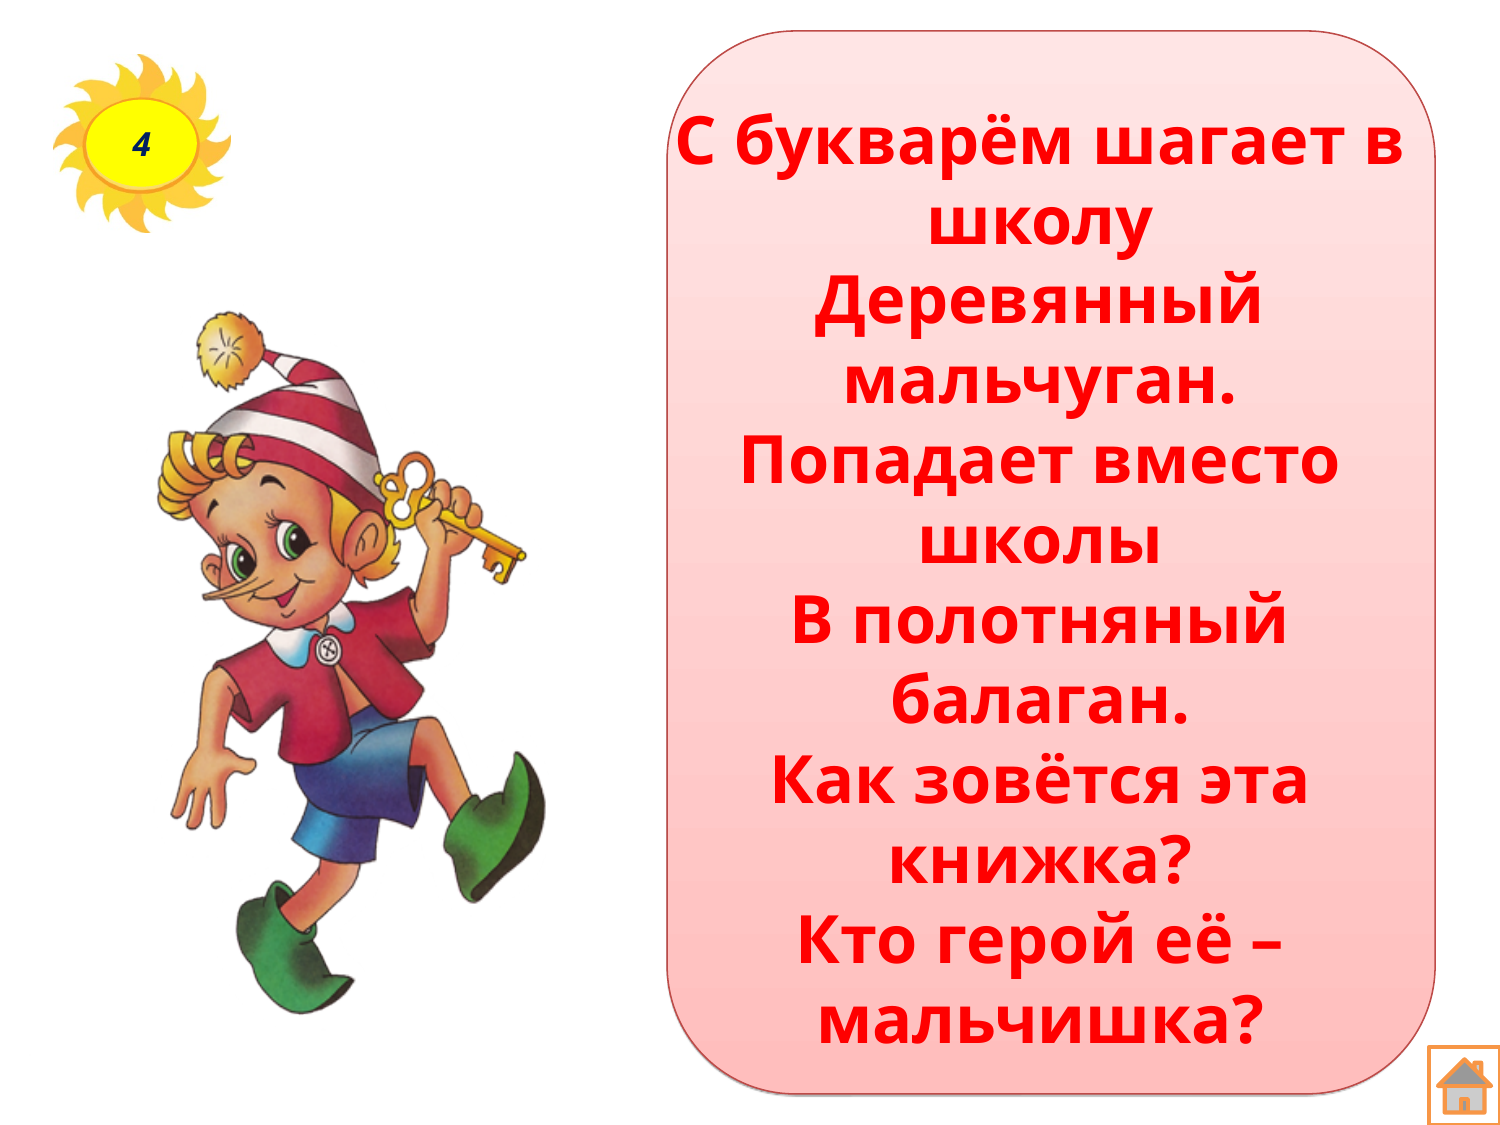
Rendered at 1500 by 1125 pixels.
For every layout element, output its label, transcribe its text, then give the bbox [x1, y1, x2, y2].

text_box [1427, 1045, 1500, 1125]
picture [0, 54, 650, 1096]
text_box [687, 30, 1415, 90]
text_box [687, 1035, 1415, 1094]
text_box С букварём шагает в школу Деревянный мальчуган. Попадает вместо школы В полотняный балаган. Как зовётся эта книжка? Кто герой её – мальчишка? [655, 90, 1425, 1035]
text_box [1425, 109, 1436, 1016]
footer [650, 1042, 988, 1103]
